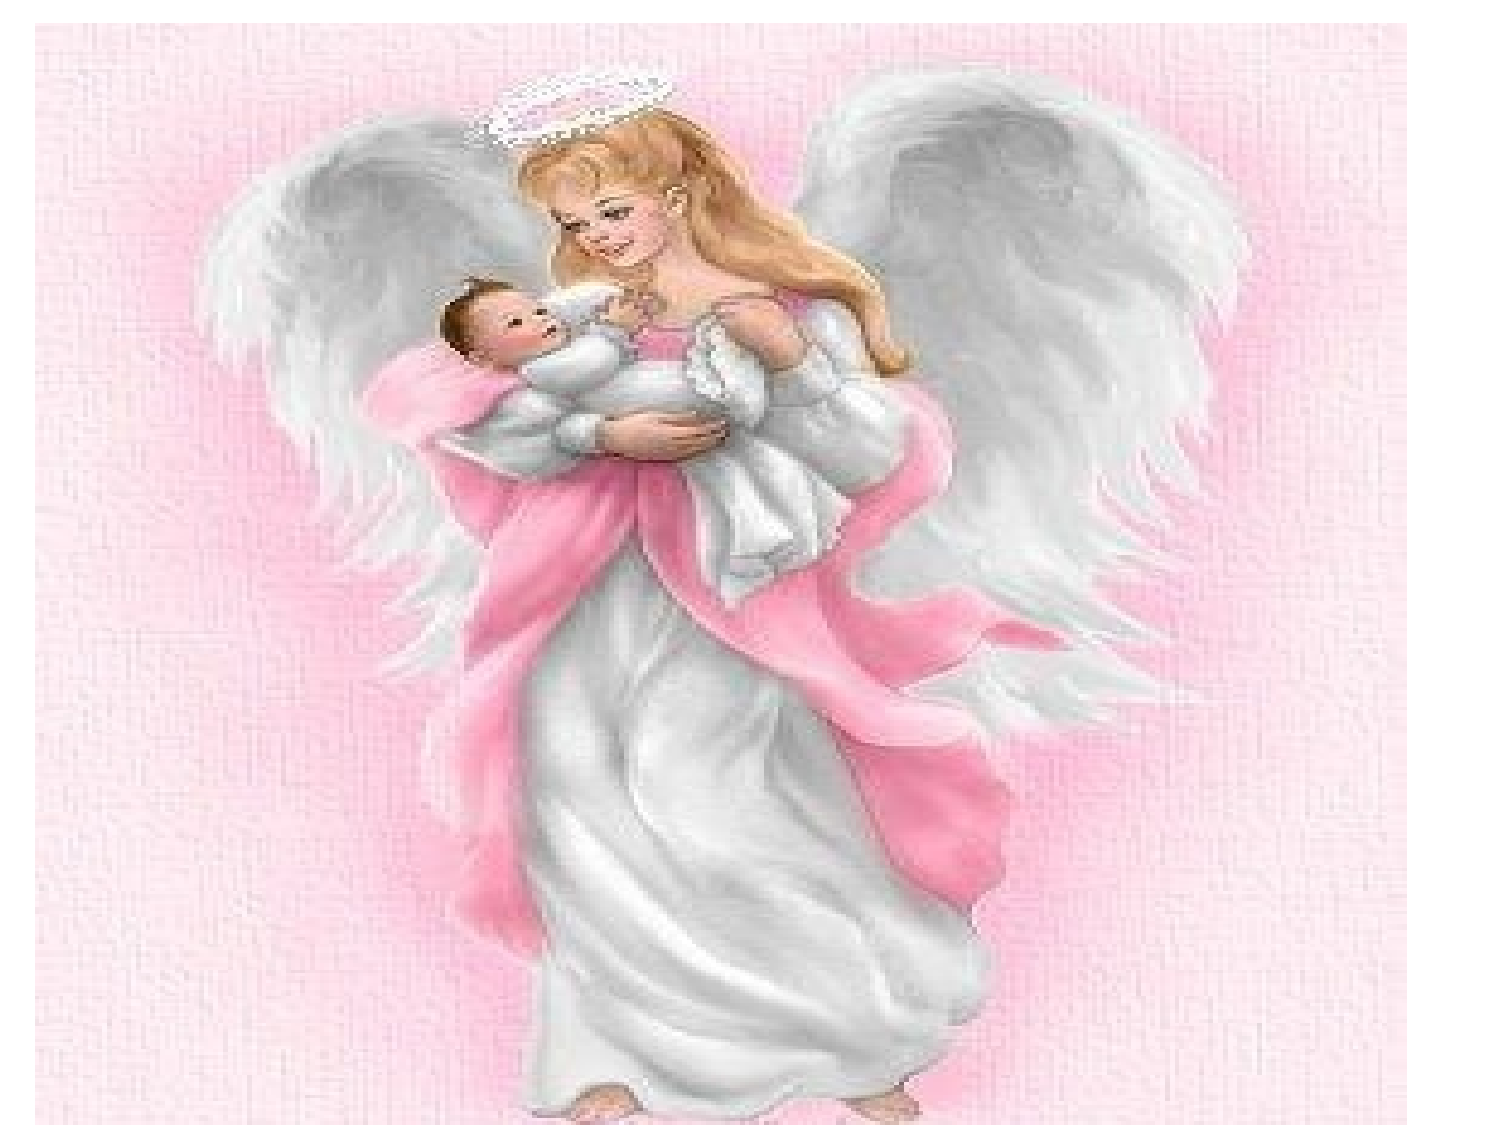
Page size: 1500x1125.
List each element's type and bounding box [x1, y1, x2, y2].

picture [34, 23, 1407, 1125]
